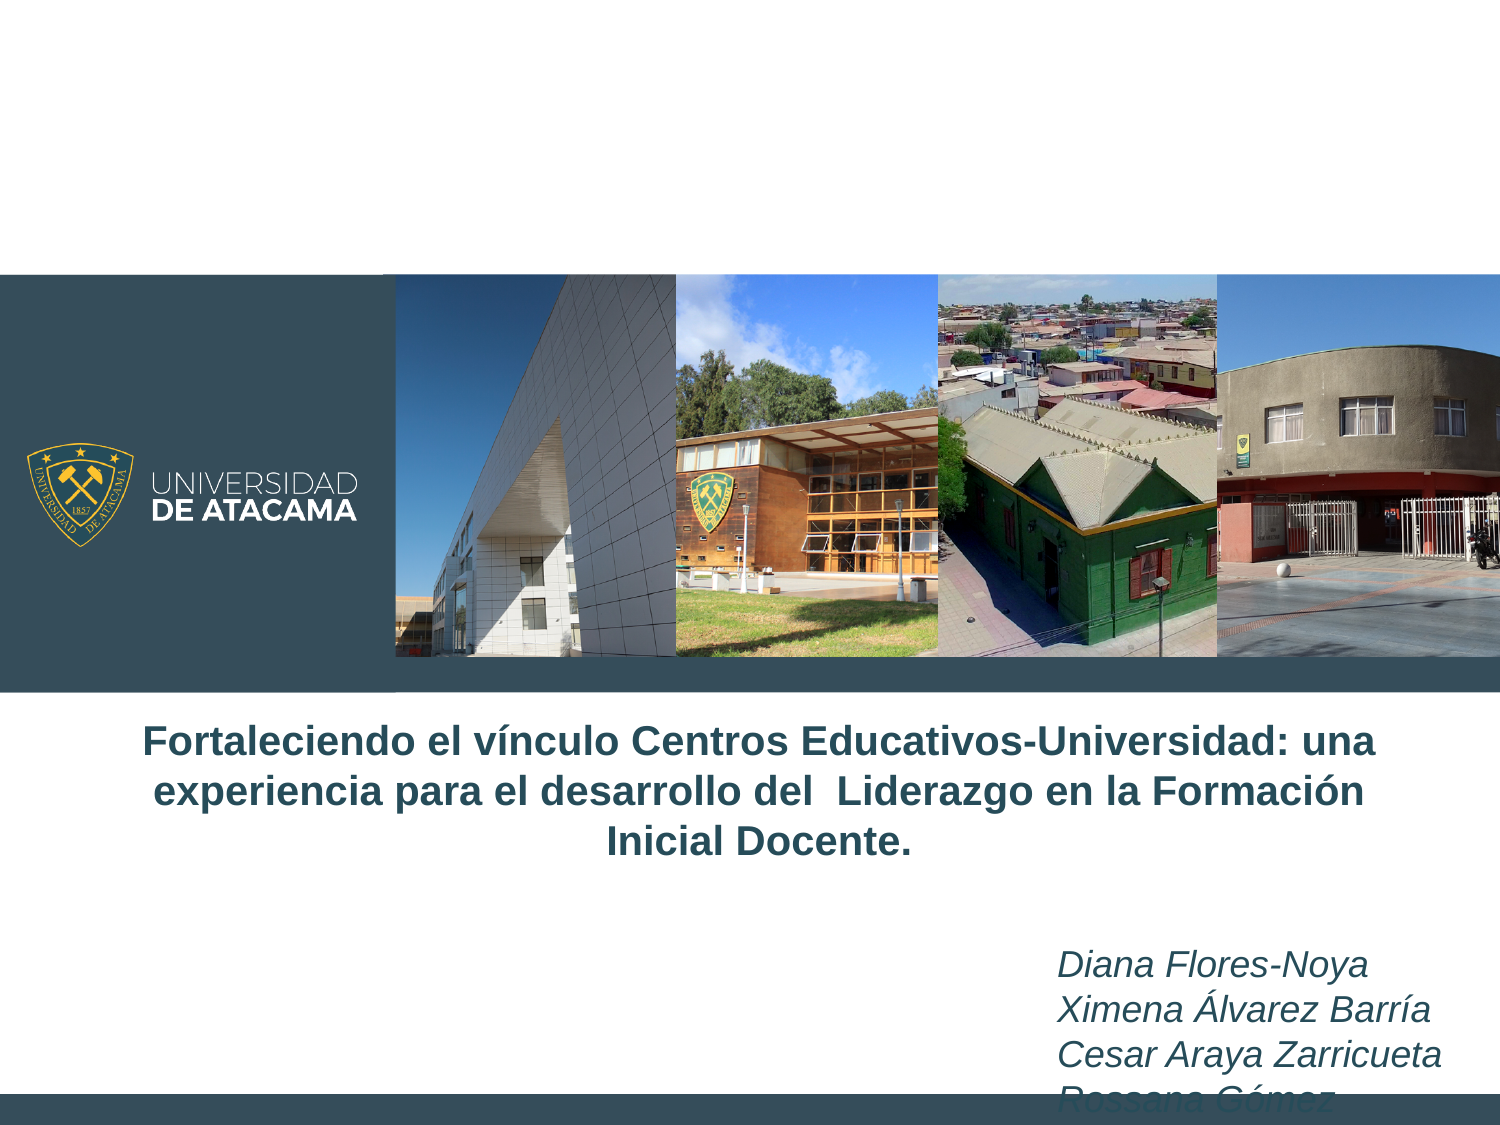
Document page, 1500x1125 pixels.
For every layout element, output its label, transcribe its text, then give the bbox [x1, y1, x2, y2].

text_box Diana Flores-Noya Ximena Álvarez Barría Cesar Araya Zarricueta Rossana Gómez Sánchez [1042, 933, 1471, 1125]
picture [396, 275, 1500, 657]
text_box Fortaleciendo el vínculo Centros Educativos-Universidad: una experiencia para el desarrollo del Liderazgo en la Formación Inicial Docente. [81, 706, 1437, 872]
picture [27, 443, 357, 547]
